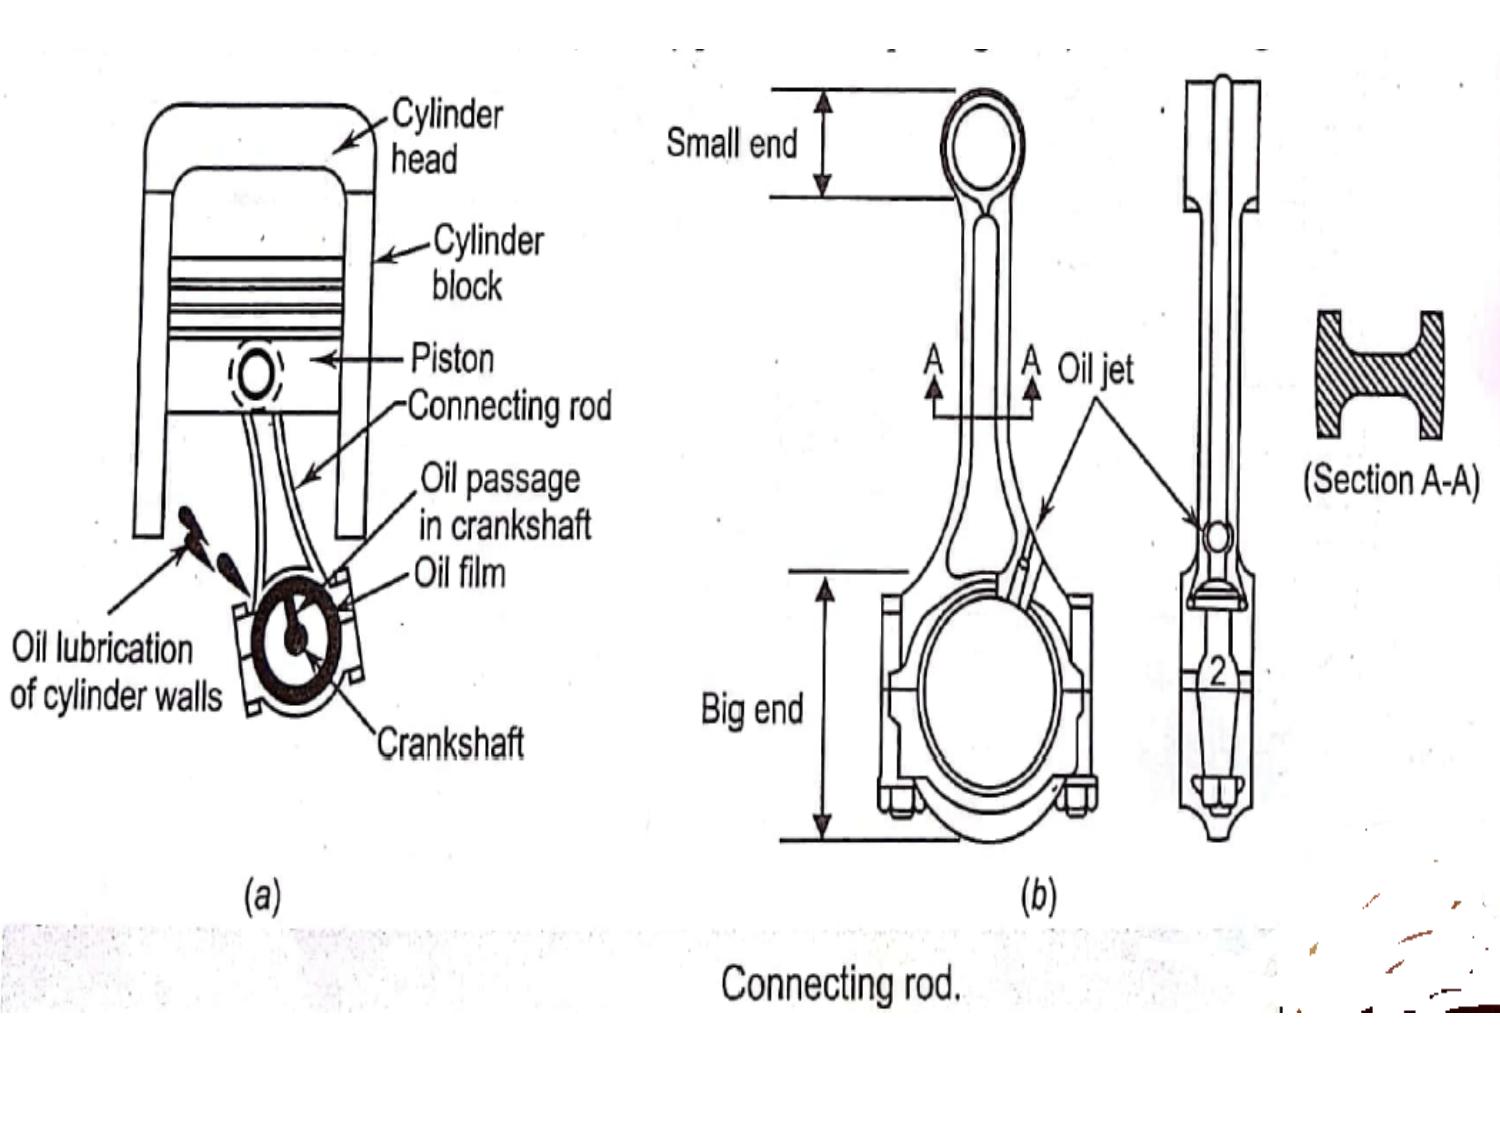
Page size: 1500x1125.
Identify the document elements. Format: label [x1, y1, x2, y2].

picture [0, 49, 1500, 1013]
